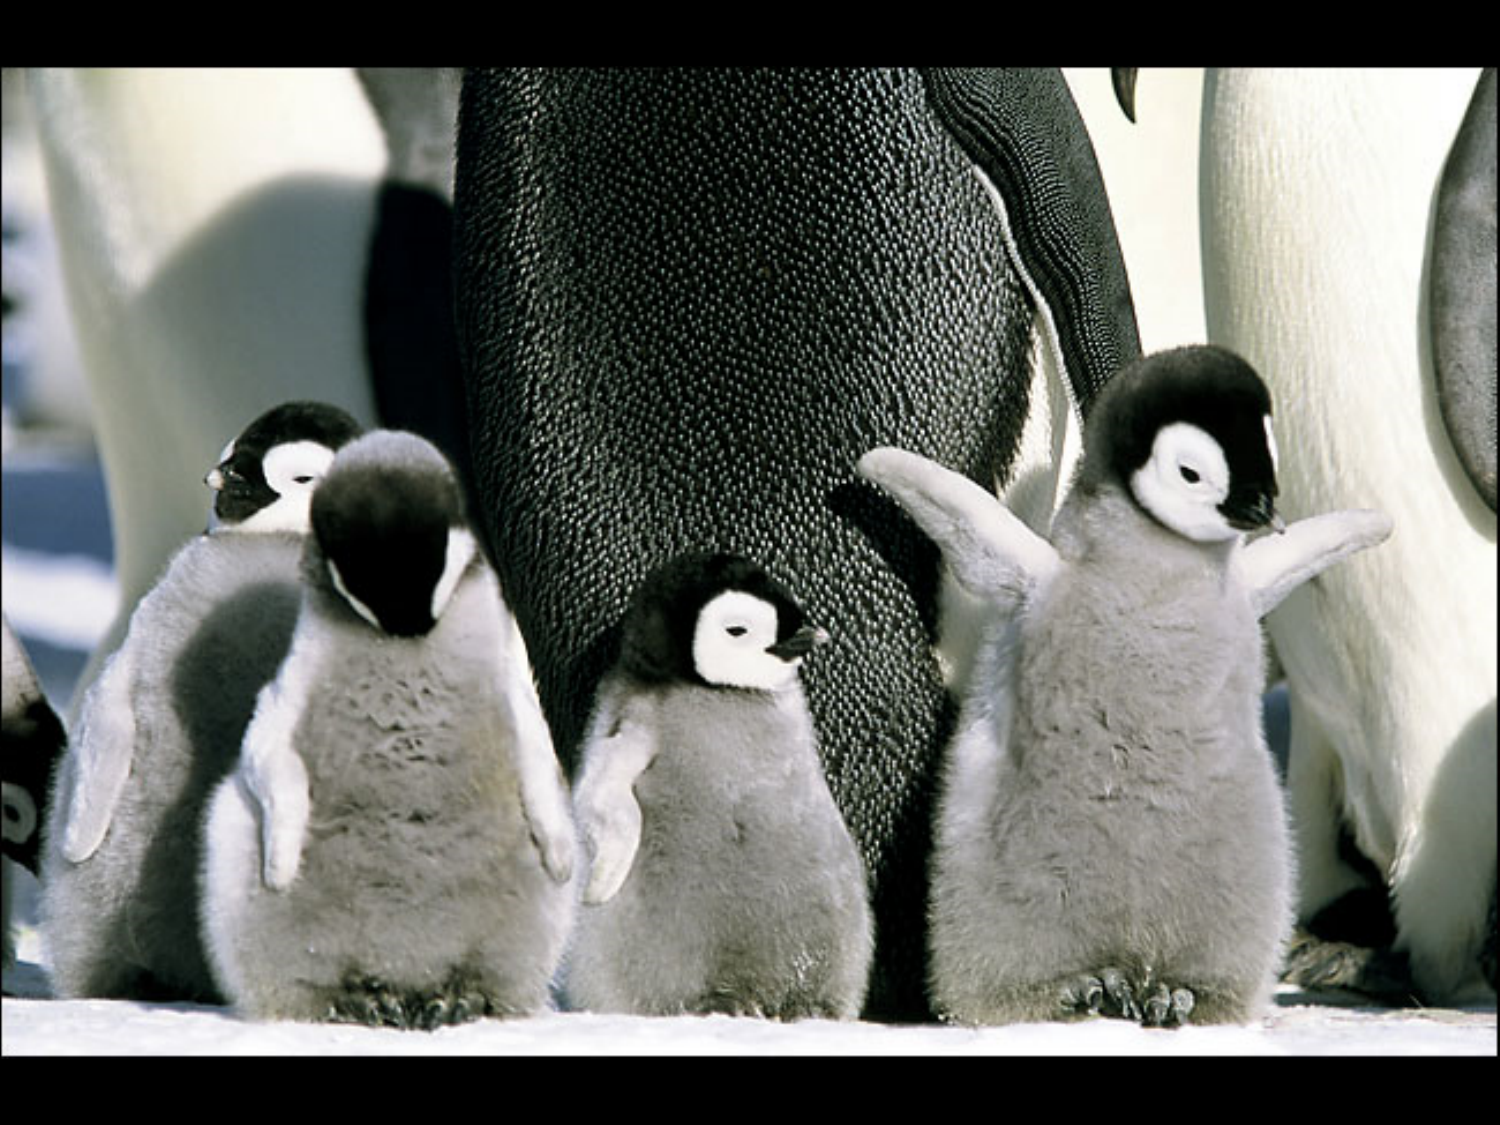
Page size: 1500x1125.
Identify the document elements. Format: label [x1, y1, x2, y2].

picture [0, 66, 1500, 1059]
